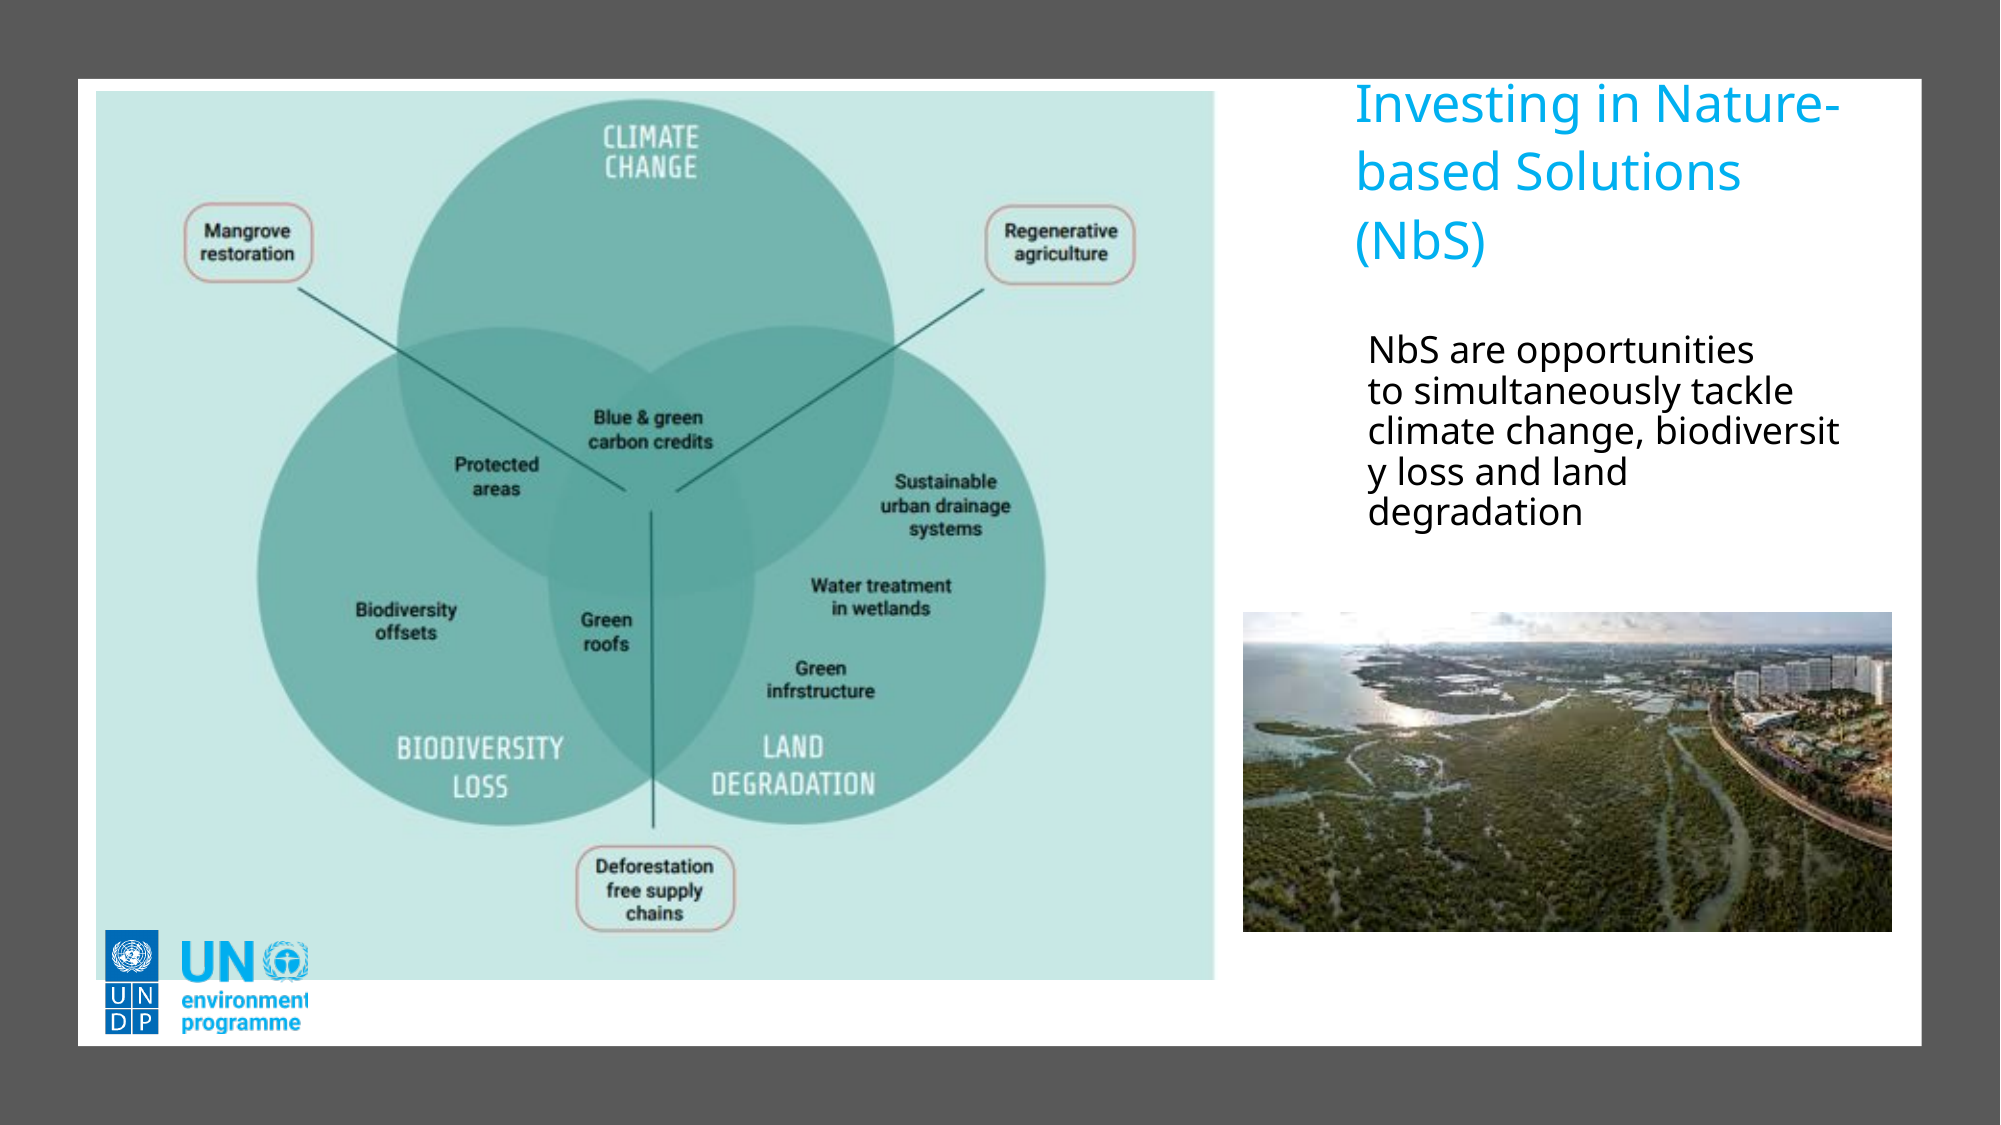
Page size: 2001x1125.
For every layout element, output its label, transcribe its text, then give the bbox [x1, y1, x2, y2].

text_box [77, 78, 1923, 1047]
picture [1243, 612, 1892, 932]
picture [96, 91, 1219, 1046]
text_box [0, 0, 2000, 1125]
text_box NbS are opportunities to simultaneously tackle climate change, biodiversity loss and land degradation [1352, 324, 1864, 612]
text_box Investing in Nature-based Solutions (NbS) [1340, 79, 1908, 278]
